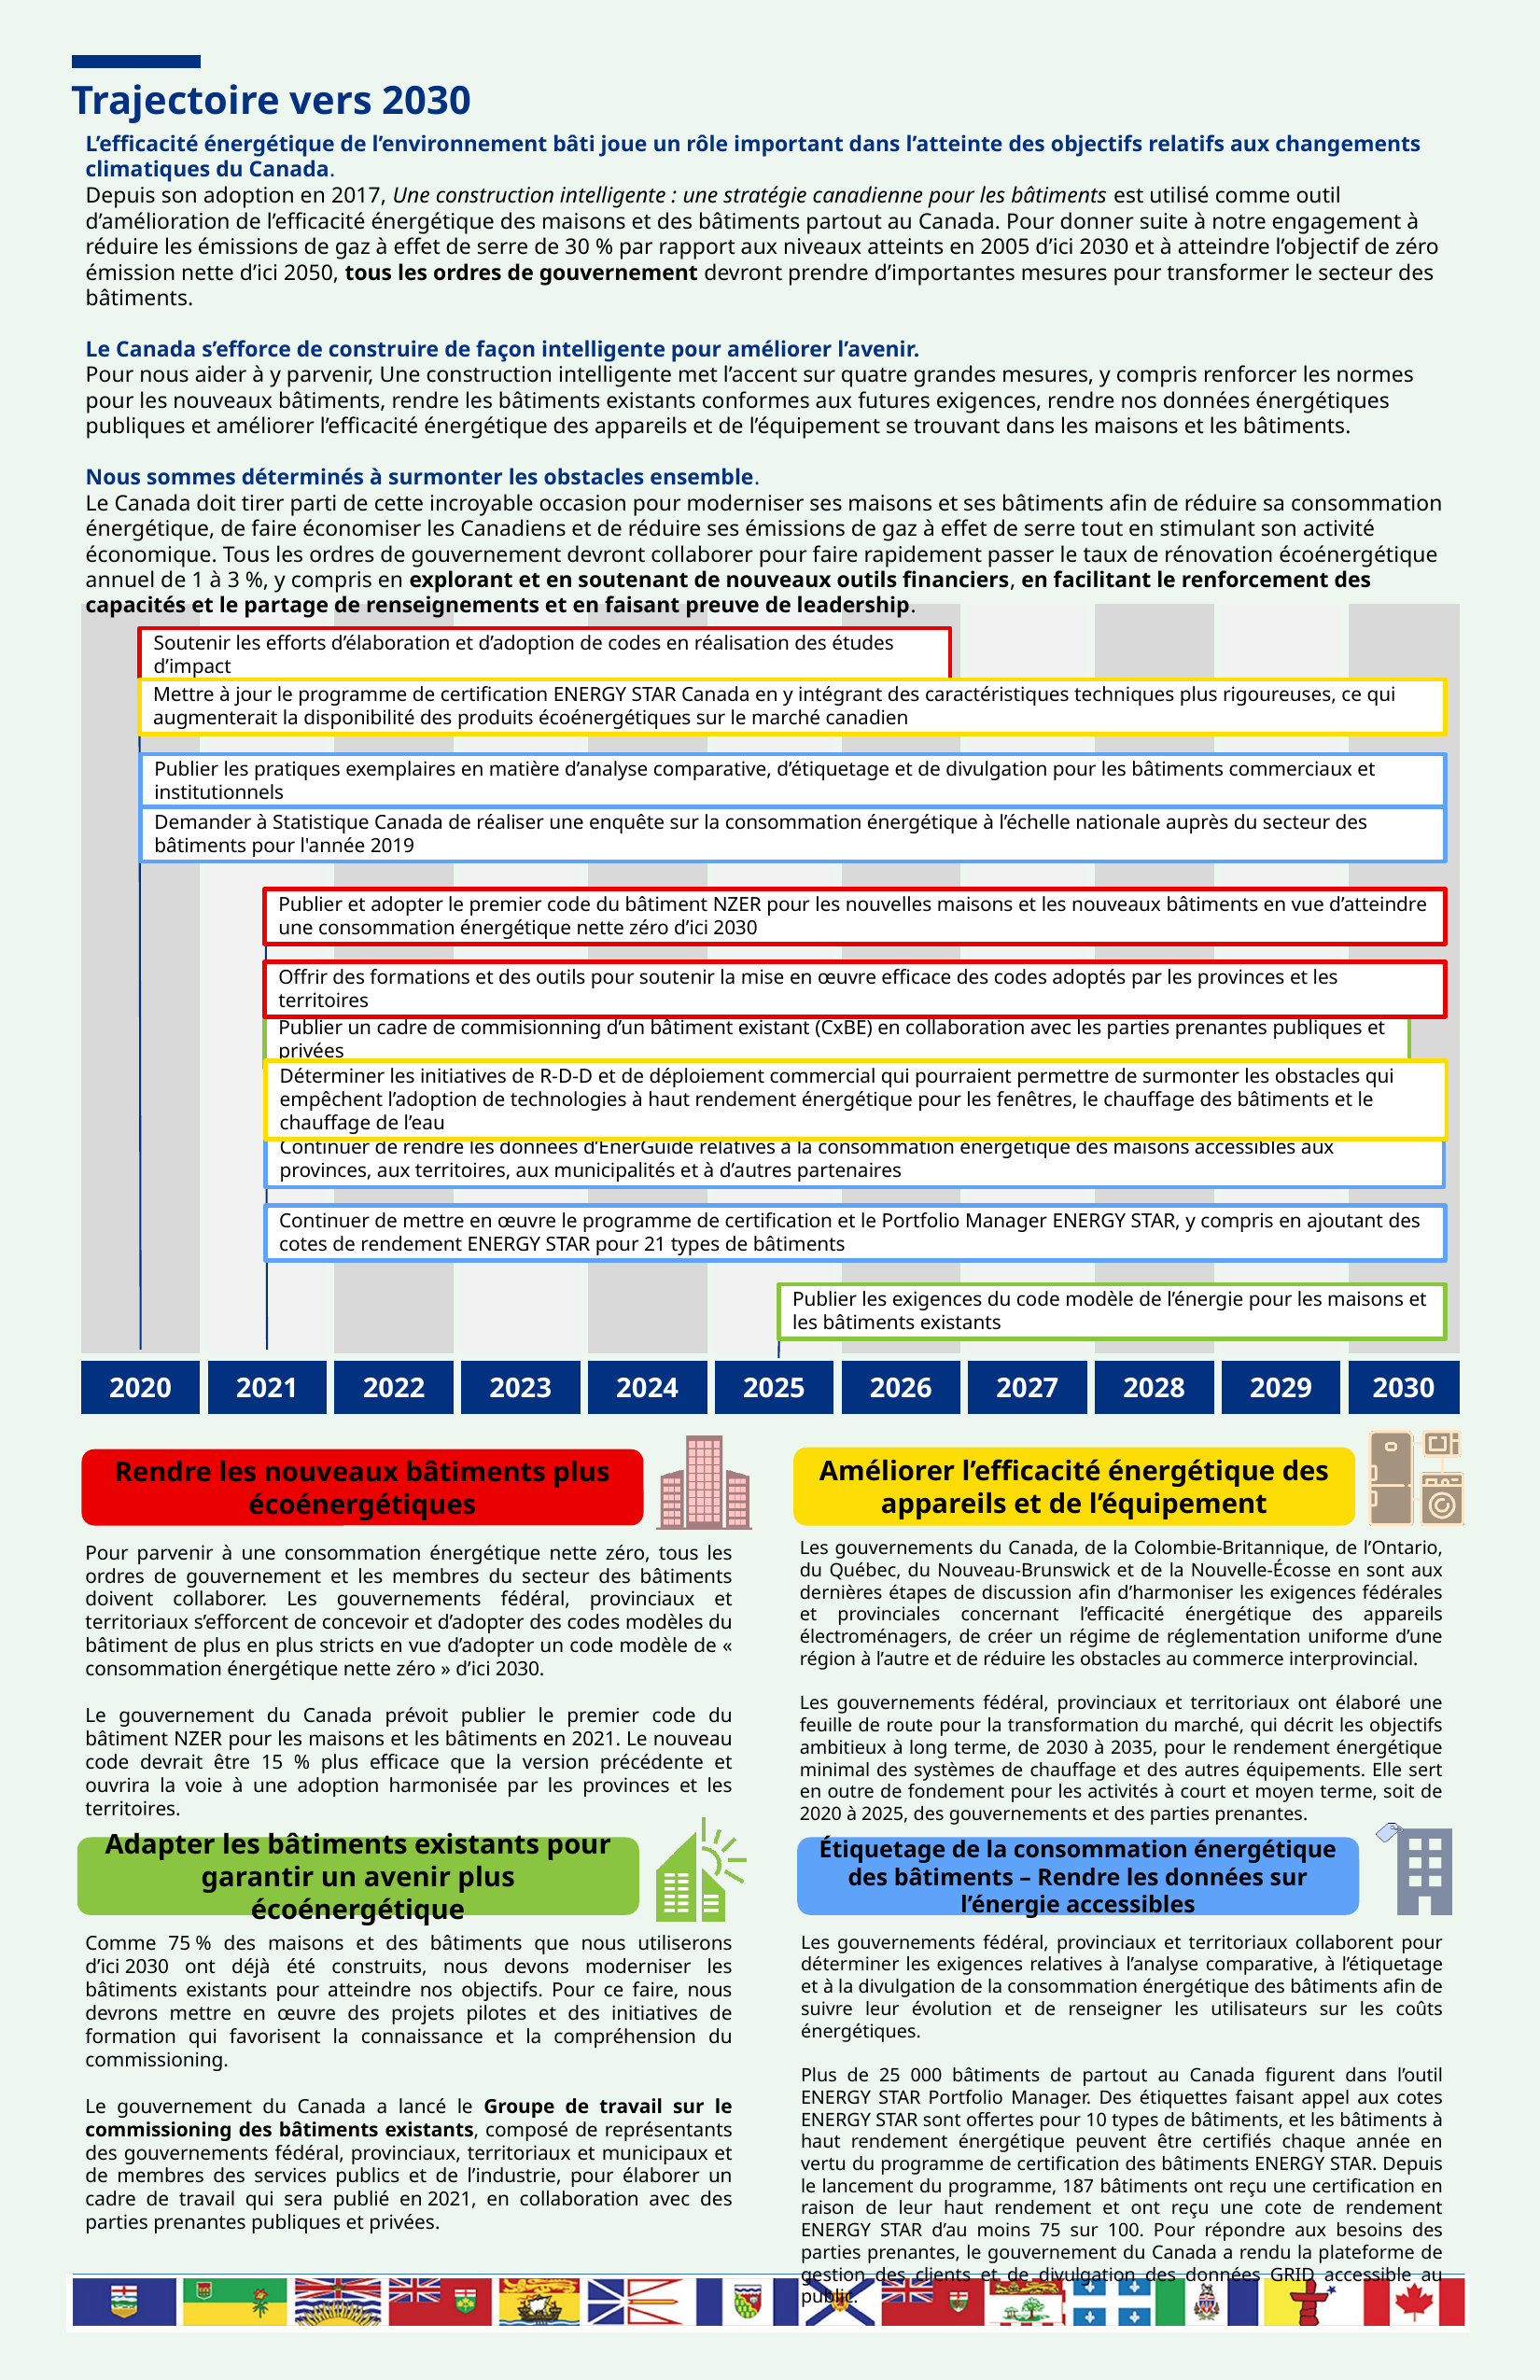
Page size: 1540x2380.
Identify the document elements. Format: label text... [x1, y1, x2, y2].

table_header [968, 1261, 1087, 1283]
table_header [842, 1187, 960, 1205]
table_header [334, 945, 454, 961]
text_box Pour parvenir à une consommation énergétique nette zéro, tous les ordres de gouvernement et les membres du secteur des bâtiments doivent collaborer. Les gouvernements fédéral, provinciaux et territoriaux s’efforcent de concevoir et d’adopter des codes modèles du bâtiment de plus en plus stricts en vue d’adopter un code modèle de « consommation énergétique nette zéro » d’ici 2030. Le gouvernement du Canada prévoit publier le premier code du bâtiment NZER pour les maisons et les bâtiments en 2021. Le nouveau code devrait être 15 % plus efficace que la version précédente et ouvrira la voie à une adoption harmonisée par les provinces et les territoires. [71, 1533, 716, 1827]
table_header [1222, 735, 1340, 753]
text_box Mettre à jour le programme de certification ENERGY STAR Canada en y intégrant des caractéristiques techniques plus rigoureuses, ce qui augmenterait la disponibilité des produits écoénergétiques sur le marché canadien [141, 679, 1446, 735]
table_header [588, 735, 707, 753]
table_header [208, 862, 327, 1353]
table_header [461, 862, 581, 889]
table_header [842, 1339, 960, 1353]
table_header [715, 1261, 833, 1353]
table_header [715, 1187, 833, 1205]
text_box Déterminer les initiatives de R-D-D et de déploiement commercial qui pourraient permettre de surmonter les obstacles qui empêchent l’adoption de technologies à haut rendement énergétique pour les fenêtres, le chauffage des bâtiments et le chauffage de l’eau [268, 1060, 1448, 1140]
table_header [968, 618, 1087, 679]
text_box Continuer de mettre en œuvre le programme de certification et le Portfolio Manager ENERGY STAR, y compris en ajoutant des cotes de rendement ENERGY STAR pour 21 types de bâtiments [268, 1205, 1446, 1261]
table_header [1222, 945, 1340, 961]
text_box Améliorer l’efficacité énergétique des appareils et de l’équipement [792, 1446, 1357, 1527]
table_header [1095, 945, 1214, 961]
text_box Continuer de rendre les données d’ÉnerGuide relatives à la consommation énergétique des maisons accessibles aux provinces, aux territoires, aux municipalités et à d’autres partenaires [268, 1140, 1445, 1187]
table_cell 2022 [334, 1361, 454, 1414]
picture [0, 0, 1540, 2380]
table_header [461, 735, 581, 753]
table_header [1222, 618, 1340, 679]
table_header [461, 618, 581, 627]
table_header [588, 618, 707, 627]
table_header [1095, 1261, 1214, 1283]
text_box Publier les pratiques exemplaires en matière d’analyse comparative, d’étiquetage et de divulgation pour les bâtiments commerciaux et institutionnels [141, 753, 1446, 806]
text_box Étiquetage de la consommation énergétique des bâtiments – Rendre les données sur l’énergie accessibles [796, 1836, 1361, 1916]
text_box Adapter les bâtiments existants pour garantir un avenir plus écoénergétique [76, 1836, 640, 1916]
table_cell 2028 [1095, 1361, 1214, 1414]
table_cell 2026 [842, 1361, 960, 1414]
table_header [715, 618, 833, 627]
table_header [1222, 1261, 1340, 1283]
table_header [1349, 604, 1460, 1353]
table_header [588, 1261, 707, 1353]
table_header [334, 618, 454, 627]
table_header [1095, 1187, 1214, 1205]
table_header [968, 1187, 1087, 1205]
table_header [715, 735, 833, 753]
text_box Soutenir les efforts d’élaboration et d’adoption de codes en réalisation des études d’impact [139, 627, 950, 679]
table_header [334, 1187, 454, 1205]
table_header [588, 862, 707, 889]
text_box Les gouvernements du Canada, de la Colombie-Britannique, de l’Ontario, du Québec, du Nouveau-Brunswick et de la Nouvelle-Écosse en sont aux dernières étapes de discussion afin d’harmoniser les exigences fédérales et provinciales concernant l’efficacité énergétique des appareils électroménagers, de créer un régime de réglementation uniforme d’une région à l’autre et de réduire les obstacles au commerce interprovincial. Les gouvernements fédéral, provinciaux et territoriaux ont élaboré une feuille de route pour la transformation du marché, qui décrit les objectifs ambitieux à long terme, de 2030 à 2035, pour le rendement énergétique minimal des systèmes de chauffage et des autres équipements. Elle sert en outre de fondement pour les activités à court et moyen terme, soit de 2020 à 2025, des gouvernements et des parties prenantes. [716, 1529, 1458, 1831]
table_header [842, 1261, 960, 1283]
table_cell 2024 [588, 1361, 707, 1414]
text_box Les gouvernements fédéral, provinciaux et territoriaux collaborent pour déterminer les exigences relatives à l’analyse comparative, à l’étiquetage et à la divulgation de la consommation énergétique des bâtiments afin de suivre leur évolution et de renseigner les utilisateurs sur les coûts énergétiques. Plus de 25 000 bâtiments de partout au Canada figurent dans l’outil ENERGY STAR Portfolio Manager. Des étiquettes faisant appel aux cotes ENERGY STAR sont offertes pour 10 types de bâtiments, et les bâtiments à haut rendement énergétique peuvent être certifiés chaque année en vertu du programme de certification des bâtiments ENERGY STAR. Depuis le lancement du programme, 187 bâtiments ont reçu une certification en raison de leur haut rendement et ont reçu une cote de rendement ENERGY STAR d’au moins 75 sur 100. Pour répondre aux besoins des parties prenantes, le gouvernement du Canada a rendu la plateforme de gestion des clients et de divulgation des données GRID accessible au public. [787, 1923, 1458, 2274]
table_header [588, 1187, 707, 1205]
table_header [842, 735, 960, 753]
table_header [208, 618, 327, 627]
table_header [842, 945, 960, 961]
text_box Publier un cadre de commisionning d’un bâtiment existant (CxBE) en collaboration avec les parties prenantes publiques et privées [268, 1017, 1409, 1060]
text_box Offrir des formations et des outils pour soutenir la mise en œuvre efficace des codes adoptés par les provinces et les territoires [268, 961, 1446, 1017]
table_header [208, 735, 327, 753]
text_box Rendre les nouveaux bâtiments plus écoénergétiques [80, 1448, 645, 1527]
table_header [968, 945, 1087, 961]
table_cell 2027 [968, 1361, 1087, 1414]
table_header [1095, 618, 1214, 679]
table_header [1222, 862, 1340, 889]
table_cell 2023 [461, 1361, 581, 1414]
table_header [842, 862, 960, 889]
text_box Demander à Statistique Canada de réaliser une enquête sur la consommation énergétique à l’échelle nationale auprès du secteur des bâtiments pour l'année 2019 [141, 806, 1446, 862]
table_header [588, 945, 707, 961]
table_header [968, 862, 1087, 889]
text_box L’efficacité énergétique de l’environnement bâti joue un rôle important dans l’atteinte des objectifs relatifs aux changements climatiques du Canada. Depuis son adoption en 2017, Une construction intelligente : une stratégie canadienne pour les bâtiments est utilisé comme outil d’amélioration de l’efficacité énergétique des maisons et des bâtiments partout au Canada. Pour donner suite à notre engagement à réduire les émissions de gaz à effet de serre de 30 % par rapport aux niveaux atteints en 2005 d’ici 2030 et à atteindre l’objectif de zéro émission nette d’ici 2050, tous les ordres de gouvernement devront prendre d’importantes mesures pour transformer le secteur des bâtiments. Le Canada s’efforce de construire de façon intelligente pour améliorer l’avenir. Pour nous aider à y parvenir, Une construction intelligente met l’accent sur quatre grandes mesures, y compris renforcer les normes pour les nouveaux bâtiments, rendre les bâtiments existants conformes aux futures exigences, rendre nos données énergétiques publiques et améliorer l’efficacité énergétique des appareils et de l’équipement se trouvant dans les maisons et les bâtiments. Nous sommes déterminés à surmonter les obstacles ensemble. Le Canada doit tirer parti de cette incroyable occasion pour moderniser ses maisons et ses bâtiments afin de réduire sa consommation énergétique, de faire économiser les Canadiens et de réduire ses émissions de gaz à effet de serre tout en stimulant son activité économique. Tous les ordres de gouvernement devront collaborer pour faire rapidement passer le taux de rénovation écoénergétique annuel de 1 à 3 %, y compris en explorant et en soutenant de nouveaux outils financiers, en facilitant le renforcement des capacités et le partage de renseignements et en faisant preuve de leadership. [85, 130, 1452, 618]
table_header [1095, 1339, 1214, 1353]
table_cell 2021 [208, 1361, 327, 1414]
table_header [968, 1339, 1087, 1353]
table_cell 2020 [81, 1361, 200, 1414]
table_header [1222, 1339, 1340, 1353]
table_header [715, 862, 833, 889]
table_header [1095, 862, 1214, 889]
table_cell 2030 [1349, 1361, 1460, 1414]
table_header [461, 945, 581, 961]
table_header [334, 1261, 454, 1353]
text_box Publier les exigences du code modèle de l’énergie pour les maisons et les bâtiments existants [778, 1283, 1446, 1339]
table_header [334, 862, 454, 889]
text_box Publier et adopter le premier code du bâtiment NZER pour les nouvelles maisons et les nouveaux bâtiments en vue d’atteindre une consommation énergétique nette zéro d’ici 2030 [264, 889, 1446, 945]
table_header [968, 735, 1087, 753]
table_header [461, 1261, 581, 1353]
table_header [1095, 735, 1214, 753]
text_box Trajectoire vers 2030 [71, 76, 686, 123]
table_header [334, 735, 454, 753]
table_header [715, 945, 833, 961]
table_header [842, 618, 960, 679]
table_header [461, 1187, 581, 1205]
table_header [1222, 1187, 1340, 1205]
table_header [81, 604, 200, 1353]
text_box Comme 75 % des maisons et des bâtiments que nous utiliserons d’ici 2030 ont déjà été construits, nous devons moderniser les bâtiments existants pour atteindre nos objectifs. Pour ce faire, nous devrons mettre en œuvre des projets pilotes et des initiatives de formation qui favorisent la connaissance et la compréhension du commissioning. Le gouvernement du Canada a lancé le Groupe de travail sur le commissioning des bâtiments existants, composé de représentants des gouvernements fédéral, provinciaux, territoriaux et municipaux et de membres des services publics et de l’industrie, pour élaborer un cadre de travail qui sera publié en 2021, en collaboration avec des parties prenantes publiques et privées. [71, 1924, 747, 2241]
table_cell 2029 [1222, 1361, 1340, 1414]
table_cell 2025 [715, 1361, 833, 1414]
